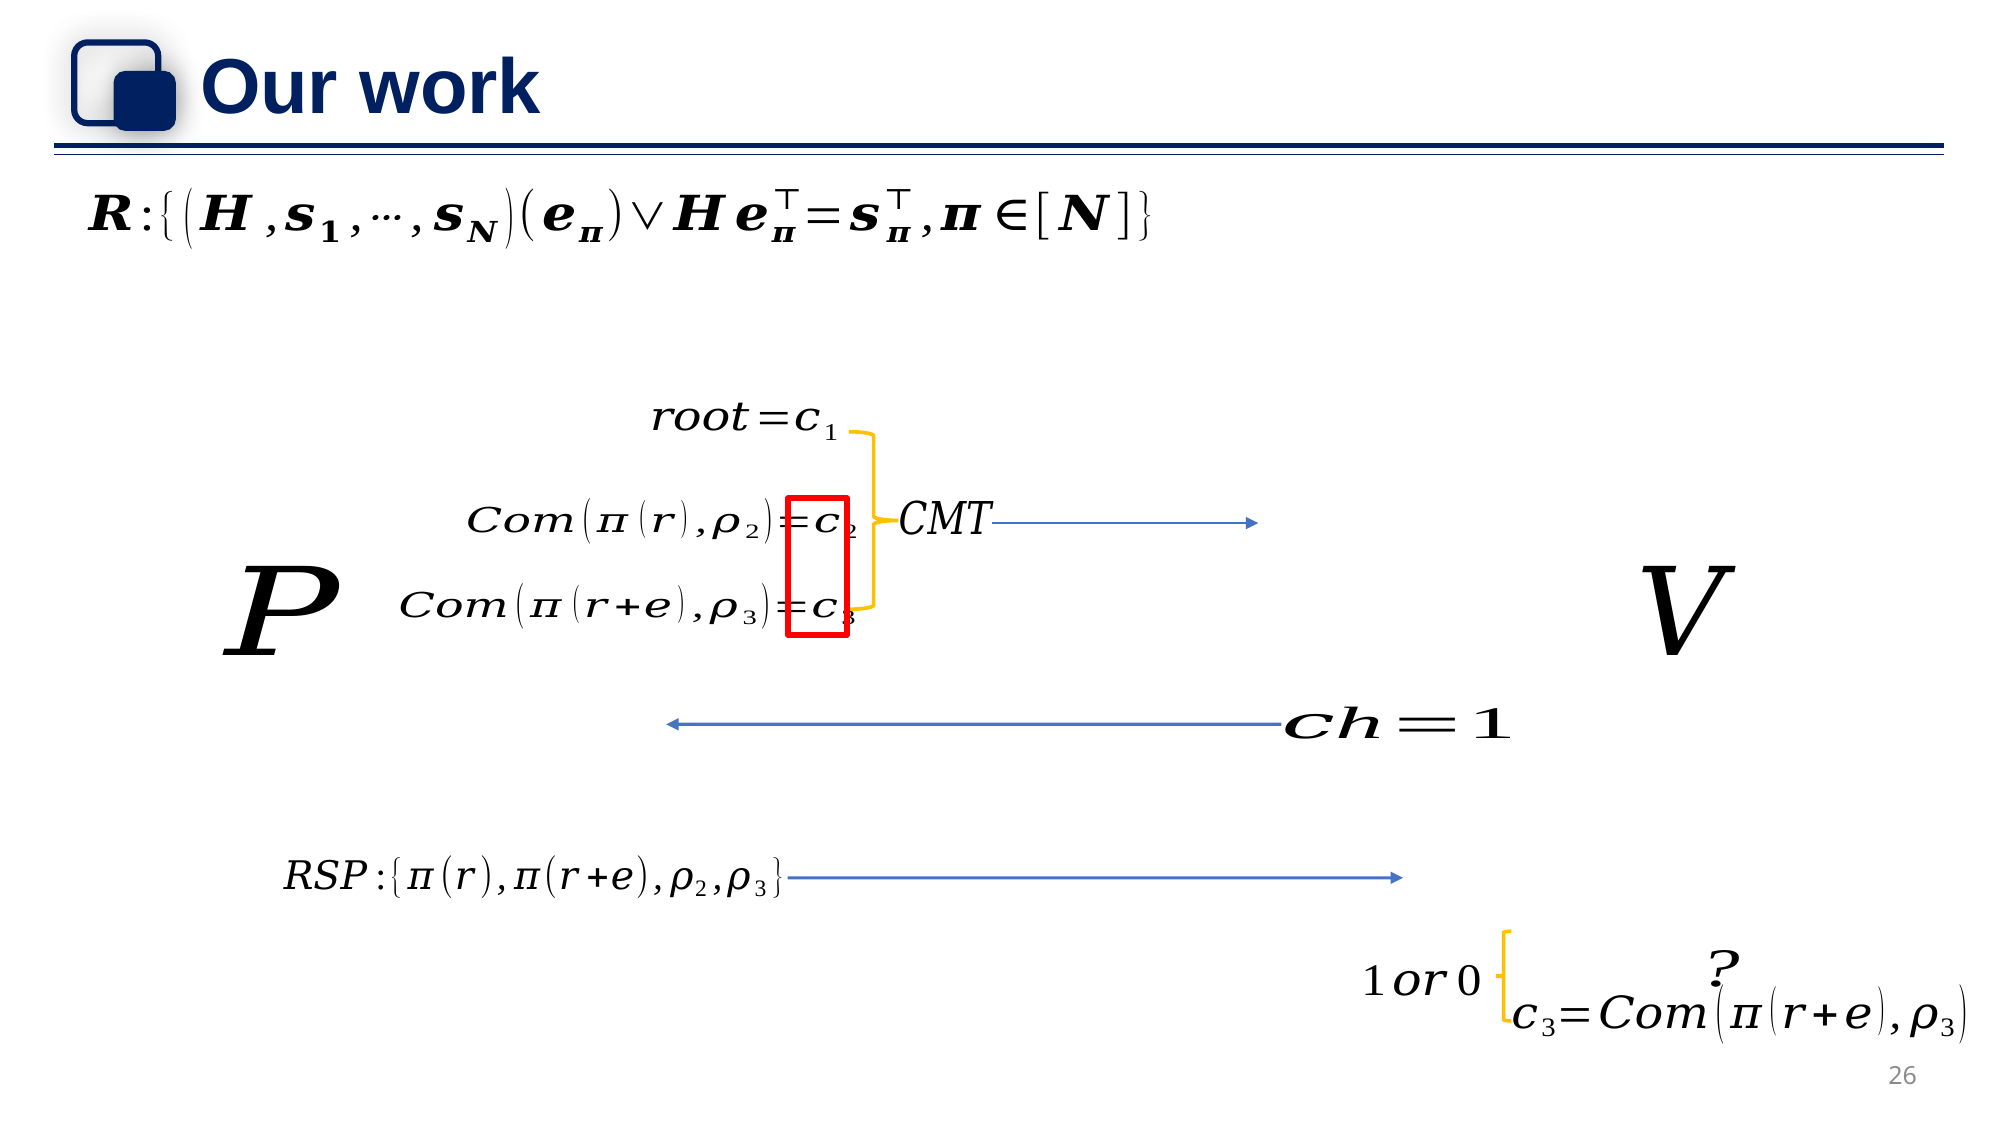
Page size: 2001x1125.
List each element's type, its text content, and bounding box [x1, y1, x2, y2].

text_box [787, 498, 847, 635]
text_box [1495, 930, 1512, 1022]
text_box [848, 431, 899, 610]
title Our work [185, 28, 1910, 149]
slide_number 26 [1481, 1046, 1932, 1107]
